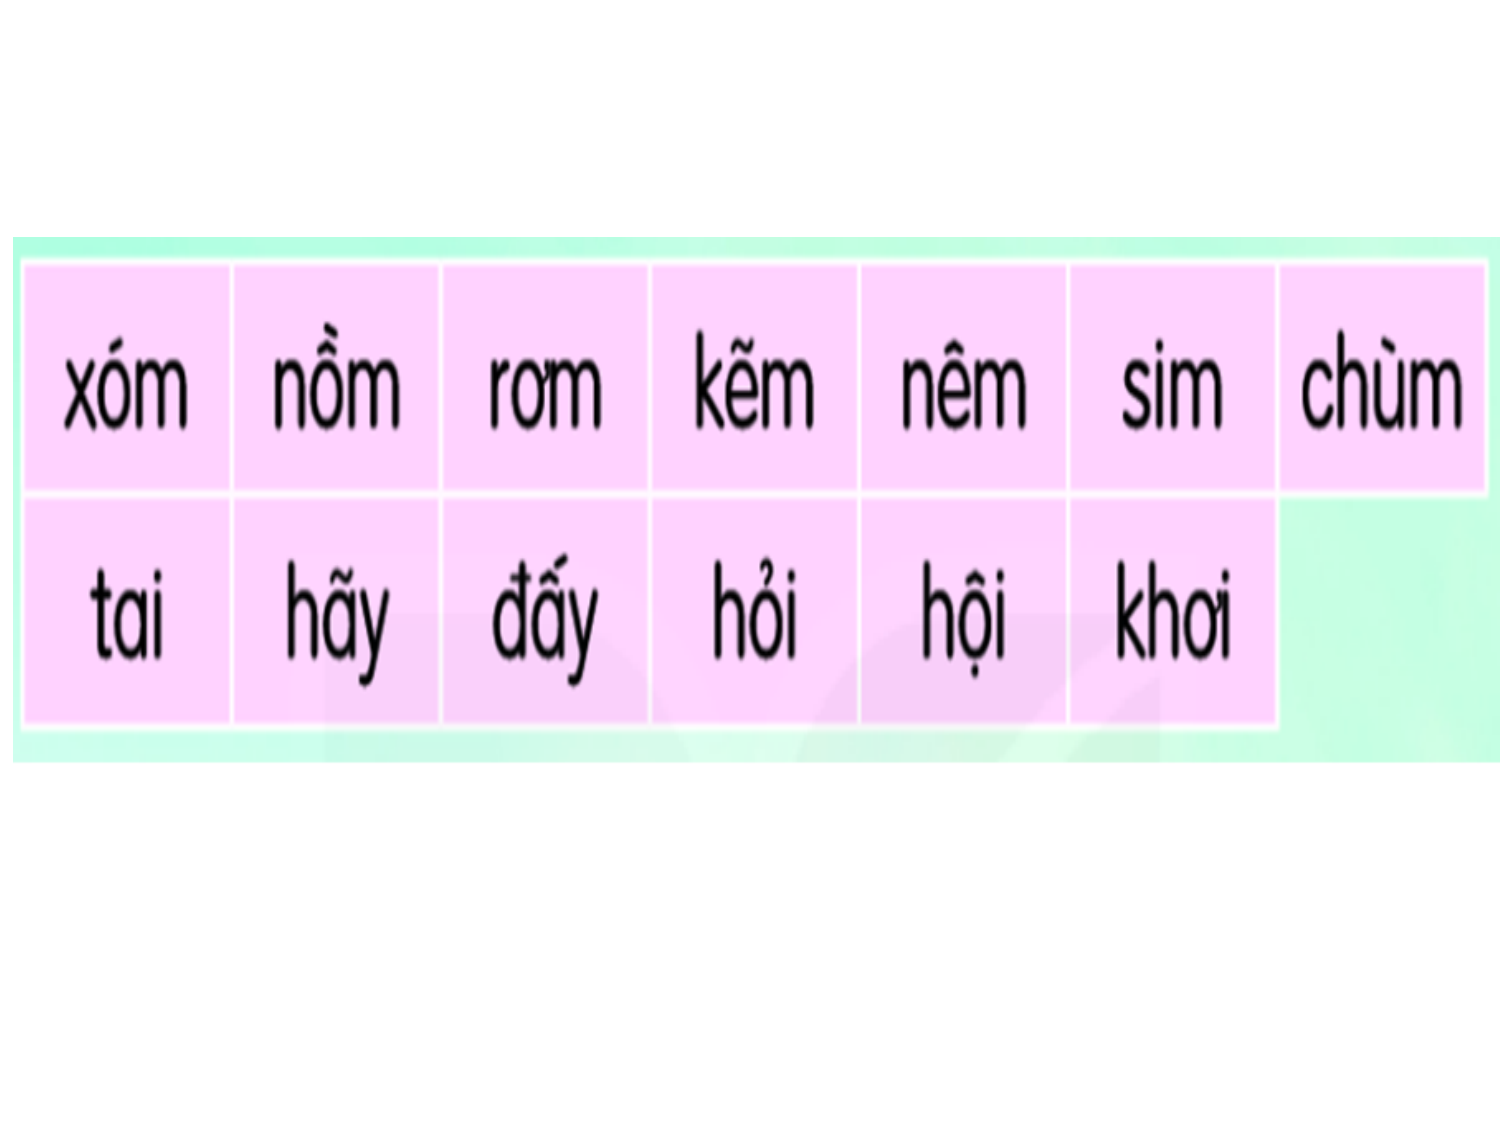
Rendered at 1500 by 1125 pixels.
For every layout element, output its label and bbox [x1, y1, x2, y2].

picture [12, 237, 1500, 776]
